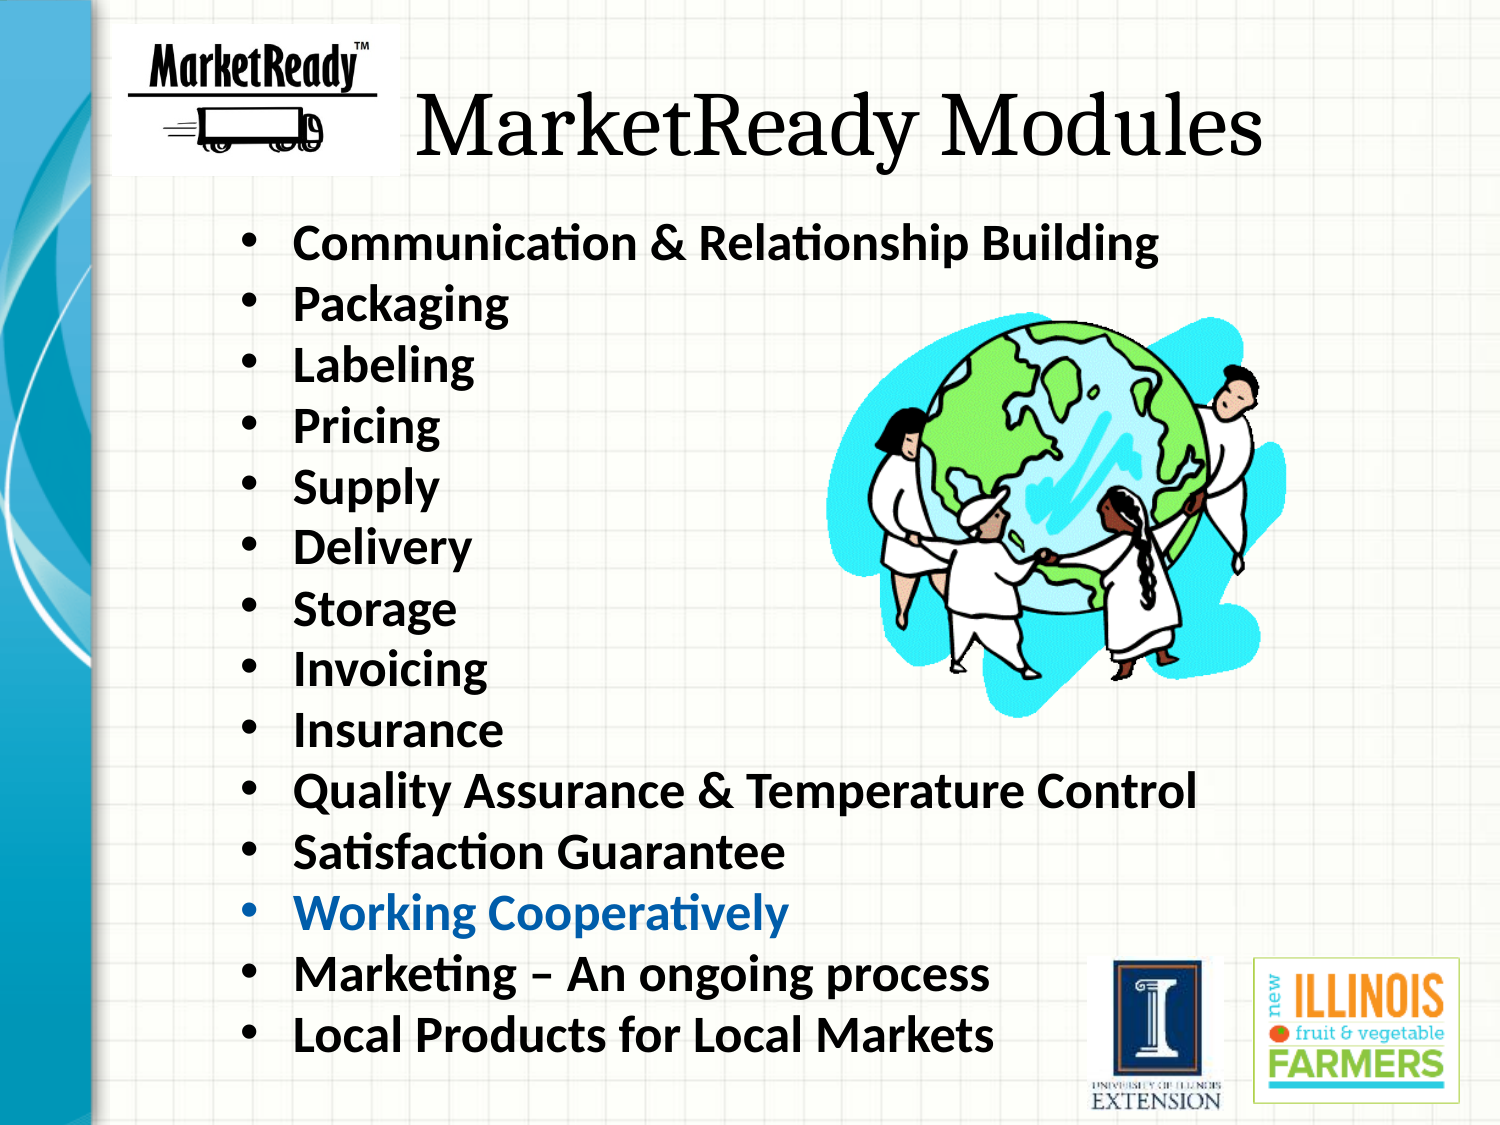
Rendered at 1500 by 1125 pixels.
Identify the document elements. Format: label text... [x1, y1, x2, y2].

list Communication & Relationship Building Packaging Labeling Pricing Supply Delivery Storage Invoicing Insurance Quality Assurance & Temperature Control Satisfaction Guarantee Working Cooperatively Marketing – An ongoing process Local Products for Local Markets [225, 212, 1400, 1075]
picture [0, 0, 1500, 1125]
title MarketReady Modules [399, 24, 1425, 213]
